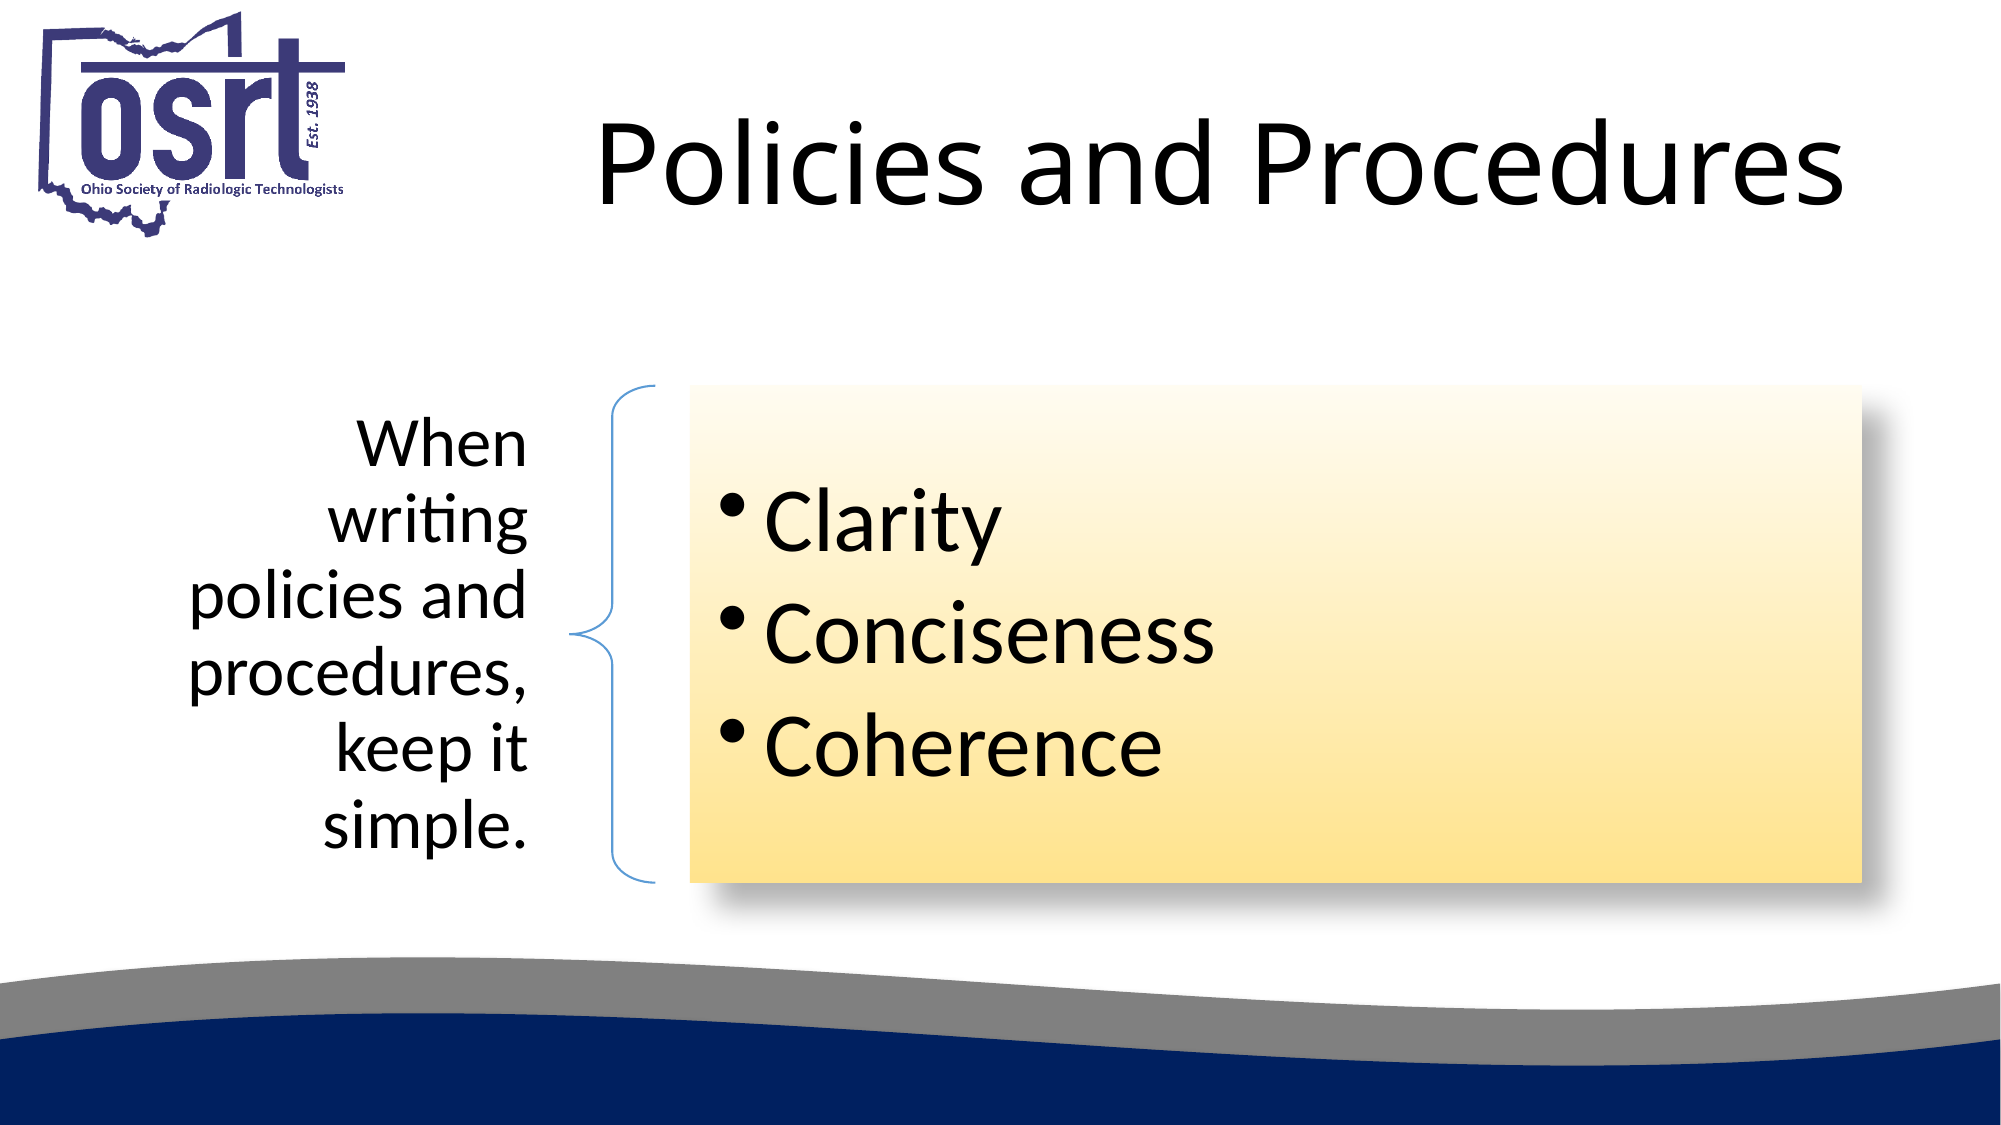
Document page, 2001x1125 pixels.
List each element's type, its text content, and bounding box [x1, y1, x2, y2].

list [137, 277, 1863, 992]
title Policies and Procedures [437, 59, 1863, 277]
picture [0, 3, 386, 253]
